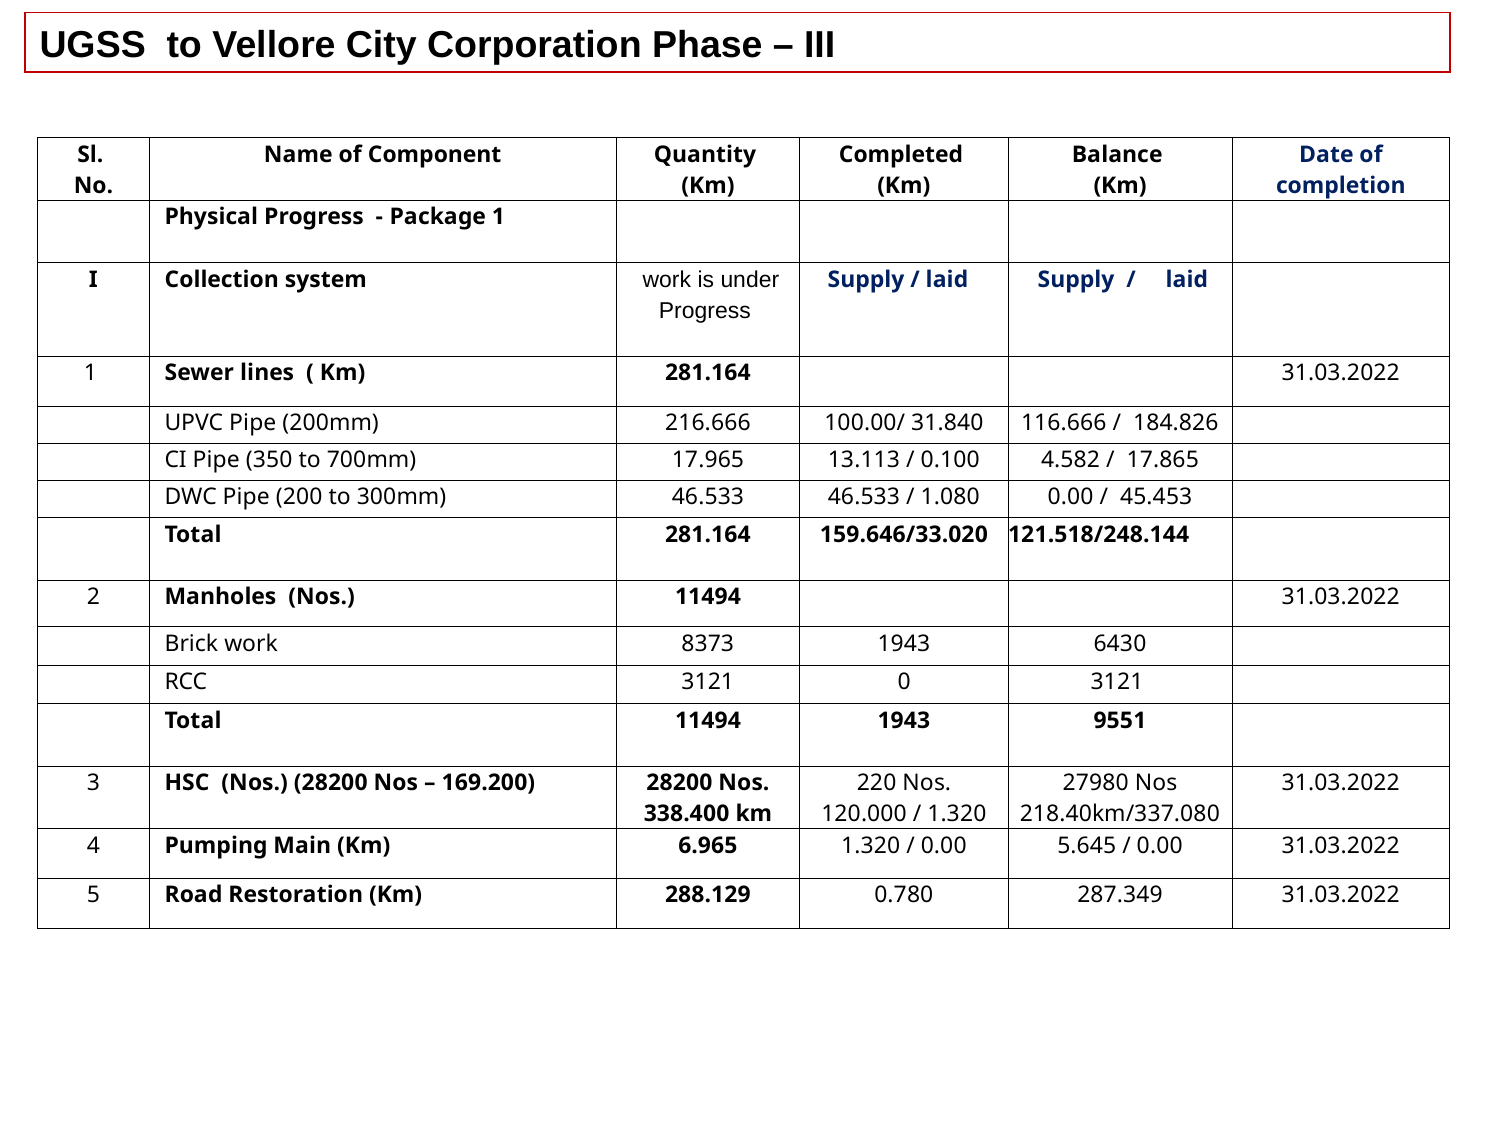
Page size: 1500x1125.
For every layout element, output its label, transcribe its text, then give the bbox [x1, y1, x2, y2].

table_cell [617, 357, 799, 406]
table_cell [38, 518, 149, 580]
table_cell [800, 829, 1008, 878]
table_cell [1233, 704, 1449, 766]
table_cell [1233, 407, 1449, 443]
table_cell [150, 627, 616, 665]
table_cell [1009, 627, 1232, 665]
table_cell [1009, 201, 1232, 262]
table_header Balance (Km) [1009, 138, 1232, 200]
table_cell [1009, 407, 1232, 443]
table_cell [800, 704, 1008, 766]
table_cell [1233, 767, 1449, 828]
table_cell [1233, 357, 1449, 406]
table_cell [150, 407, 616, 443]
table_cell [1233, 444, 1449, 480]
table_cell [1233, 201, 1449, 262]
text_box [24, 12, 1450, 73]
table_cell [1233, 879, 1449, 928]
table_cell Supply / laid [1009, 263, 1232, 356]
table_cell work is under Progress [617, 263, 799, 356]
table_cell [617, 767, 799, 828]
table_cell [800, 201, 1008, 262]
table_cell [800, 407, 1008, 443]
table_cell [1233, 481, 1449, 517]
table_cell [617, 201, 799, 262]
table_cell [800, 767, 1008, 828]
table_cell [38, 357, 149, 406]
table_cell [1009, 879, 1232, 928]
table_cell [38, 767, 149, 828]
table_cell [150, 357, 616, 406]
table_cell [617, 666, 799, 703]
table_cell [1009, 518, 1232, 580]
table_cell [38, 879, 149, 928]
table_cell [800, 879, 1008, 928]
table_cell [800, 357, 1008, 406]
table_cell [1009, 444, 1232, 480]
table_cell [38, 627, 149, 665]
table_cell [1009, 666, 1232, 703]
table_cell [38, 666, 149, 703]
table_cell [617, 518, 799, 580]
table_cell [38, 581, 149, 626]
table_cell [150, 704, 616, 766]
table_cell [38, 704, 149, 766]
table_header Completed (Km) [800, 138, 1008, 200]
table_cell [1009, 581, 1232, 626]
table_header Date of completion [1233, 138, 1449, 200]
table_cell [800, 444, 1008, 480]
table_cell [1233, 627, 1449, 665]
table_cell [617, 704, 799, 766]
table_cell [38, 829, 149, 878]
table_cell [150, 666, 616, 703]
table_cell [617, 581, 799, 626]
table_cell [1233, 581, 1449, 626]
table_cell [150, 518, 616, 580]
table_header Sl. No. [38, 138, 149, 200]
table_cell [150, 581, 616, 626]
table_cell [617, 481, 799, 517]
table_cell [1233, 263, 1449, 356]
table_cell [38, 481, 149, 517]
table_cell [617, 879, 799, 928]
table_cell Physical Progress - Package 1 [150, 201, 616, 262]
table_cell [617, 444, 799, 480]
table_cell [1009, 767, 1232, 828]
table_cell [150, 444, 616, 480]
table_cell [617, 407, 799, 443]
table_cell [1233, 518, 1449, 580]
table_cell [38, 407, 149, 443]
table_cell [1009, 357, 1232, 406]
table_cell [1009, 481, 1232, 517]
table_cell Collection system [150, 263, 616, 356]
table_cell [150, 767, 616, 828]
table_header Name of Component [150, 138, 616, 200]
table_header Quantity (Km) [617, 138, 799, 200]
table_cell [38, 201, 149, 262]
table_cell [1233, 829, 1449, 878]
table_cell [1233, 666, 1449, 703]
table_cell I [38, 263, 149, 356]
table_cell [1009, 829, 1232, 878]
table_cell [617, 829, 799, 878]
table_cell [150, 829, 616, 878]
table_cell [800, 481, 1008, 517]
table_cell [617, 627, 799, 665]
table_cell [800, 666, 1008, 703]
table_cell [800, 518, 1008, 580]
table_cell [150, 879, 616, 928]
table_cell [38, 444, 149, 480]
table_cell Supply / laid [800, 263, 1008, 356]
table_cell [150, 481, 616, 517]
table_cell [800, 581, 1008, 626]
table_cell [1009, 704, 1232, 766]
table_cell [800, 627, 1008, 665]
